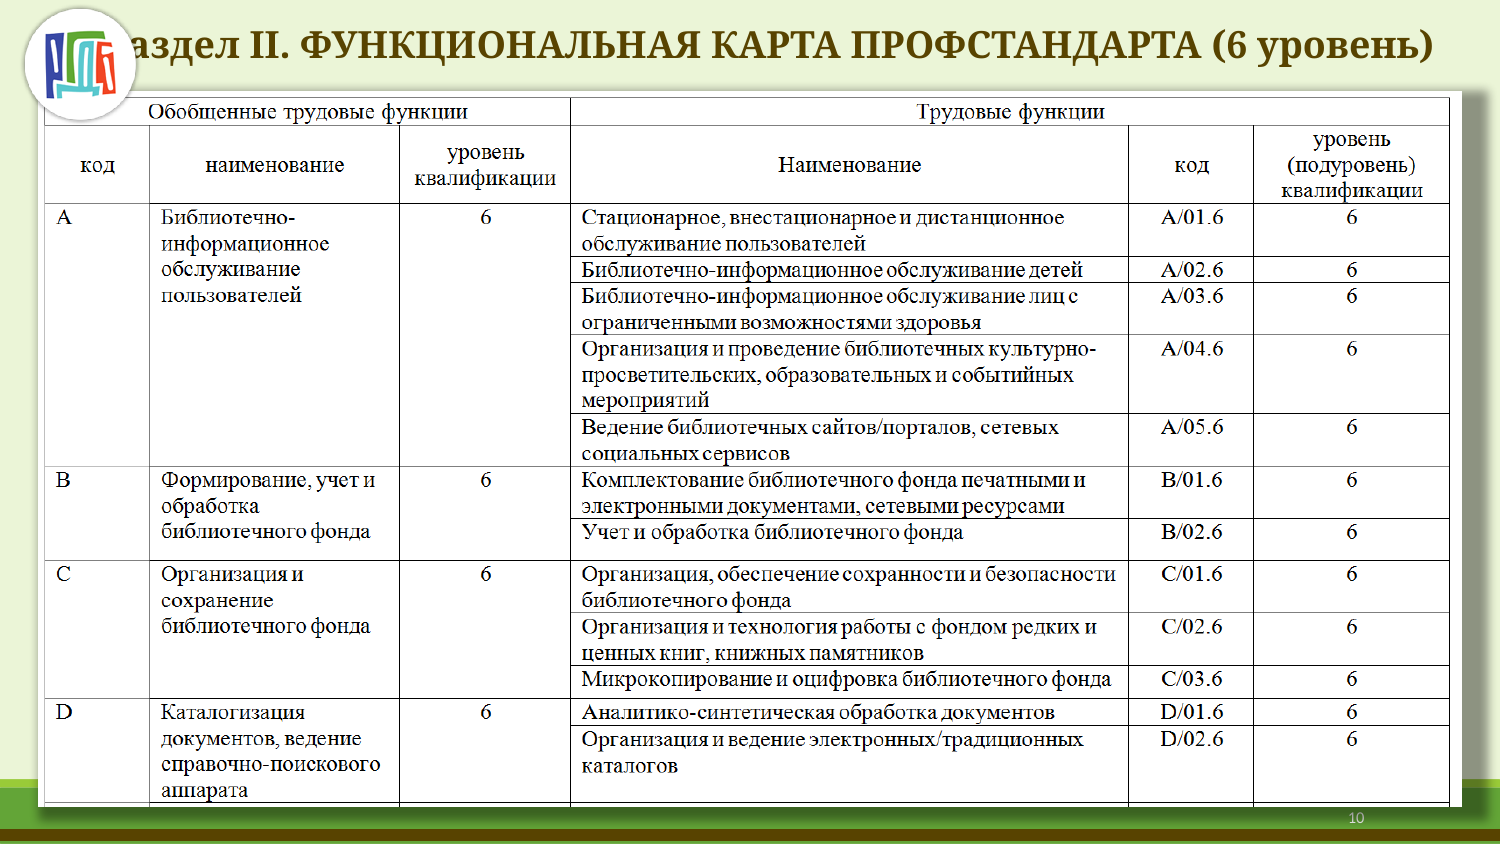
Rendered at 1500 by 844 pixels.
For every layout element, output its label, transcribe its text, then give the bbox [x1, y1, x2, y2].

picture [17, 0, 1462, 808]
text_box Раздел II. ФУНКЦИОНАЛЬНАЯ КАРТА ПРОФСТАНДАРТА (6 уровень) [149, 0, 1500, 94]
